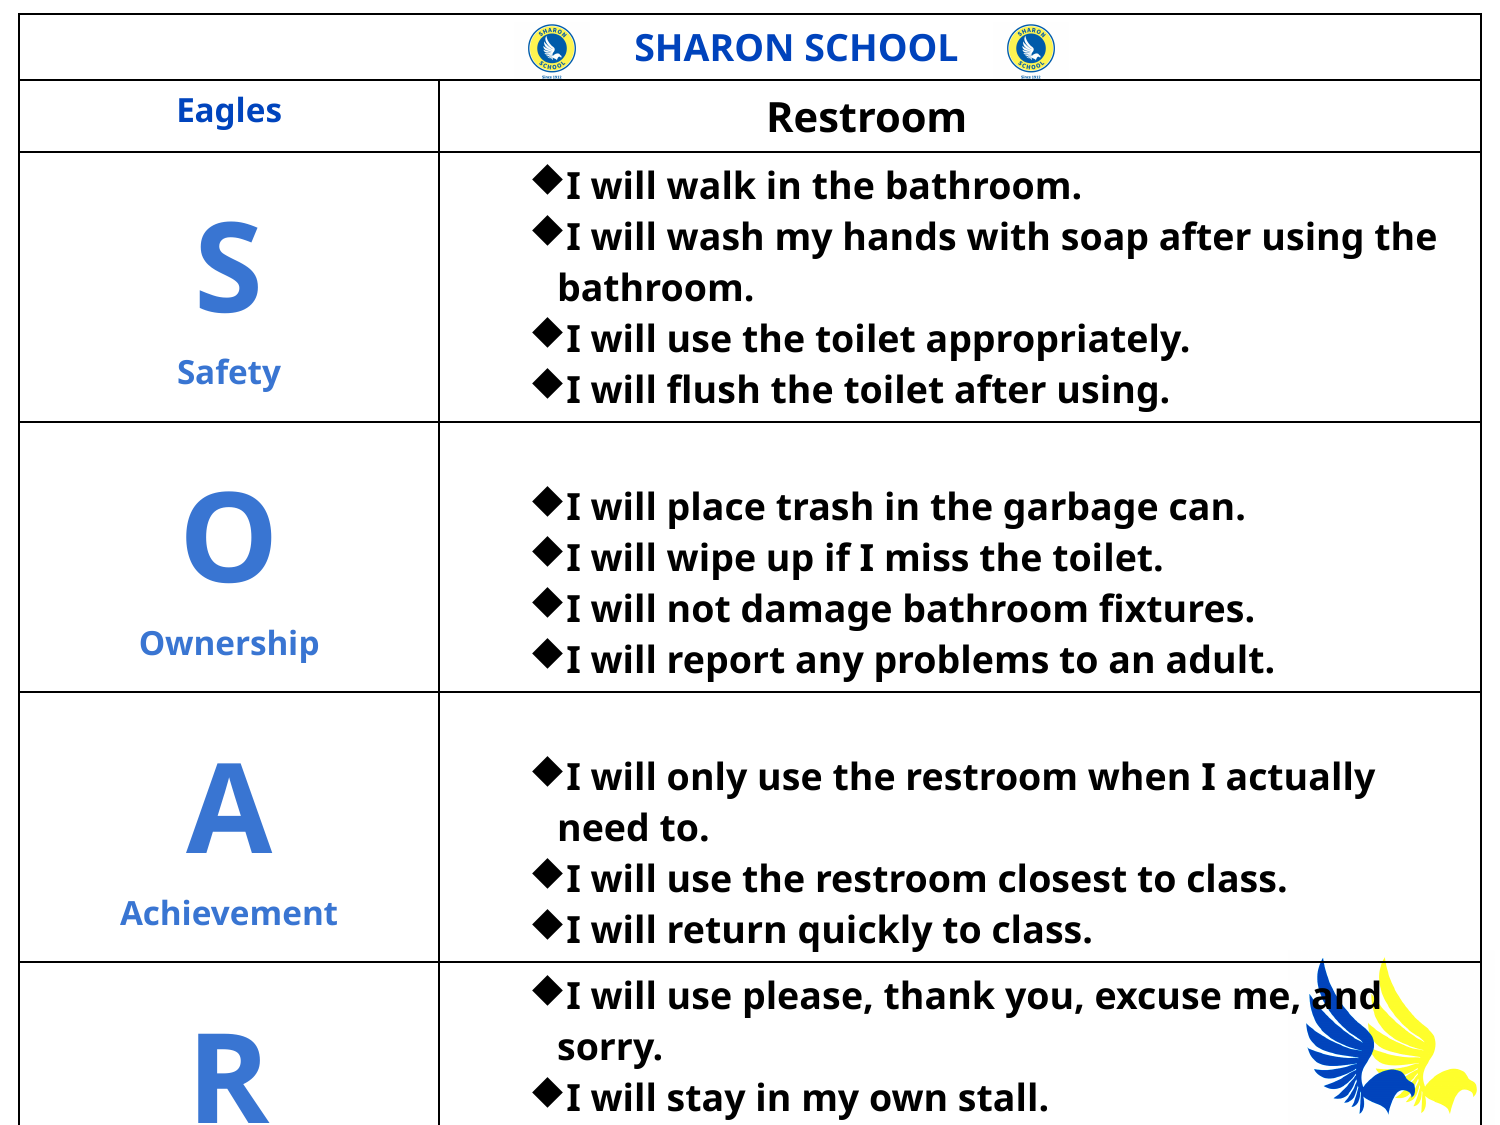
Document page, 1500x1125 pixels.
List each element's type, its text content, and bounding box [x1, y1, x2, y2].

table_cell I will use please, thank you, excuse me, and sorry. I will stay in my own stall. I will clean up any mess that I make. I will use a quiet whisper. [440, 963, 1283, 1125]
table_cell I will only use the restroom when I actually need to. I will use the restroom closest to class. I will return quickly to class. [440, 693, 1480, 961]
table_cell A Achievement [20, 693, 438, 961]
table_cell R Respect [20, 963, 438, 1125]
table_cell Restroom [440, 81, 1480, 151]
table_header SHARON SCHOOL [20, 15, 1480, 79]
picture [514, 22, 591, 81]
picture [993, 22, 1069, 81]
table_cell Eagles [20, 81, 438, 151]
table_cell O Ownership [20, 423, 438, 691]
table_cell I will walk in the bathroom. I will wash my hands with soap after using the bathroom. I will use the toilet appropriately. I will flush the toilet after using. [440, 153, 1480, 421]
table_cell S Safety [20, 153, 438, 421]
table_cell I will place trash in the garbage can. I will wipe up if I miss the toilet. I will not damage bathroom fixtures. I will report any problems to an adult. [440, 423, 1480, 691]
picture [1288, 950, 1495, 1125]
